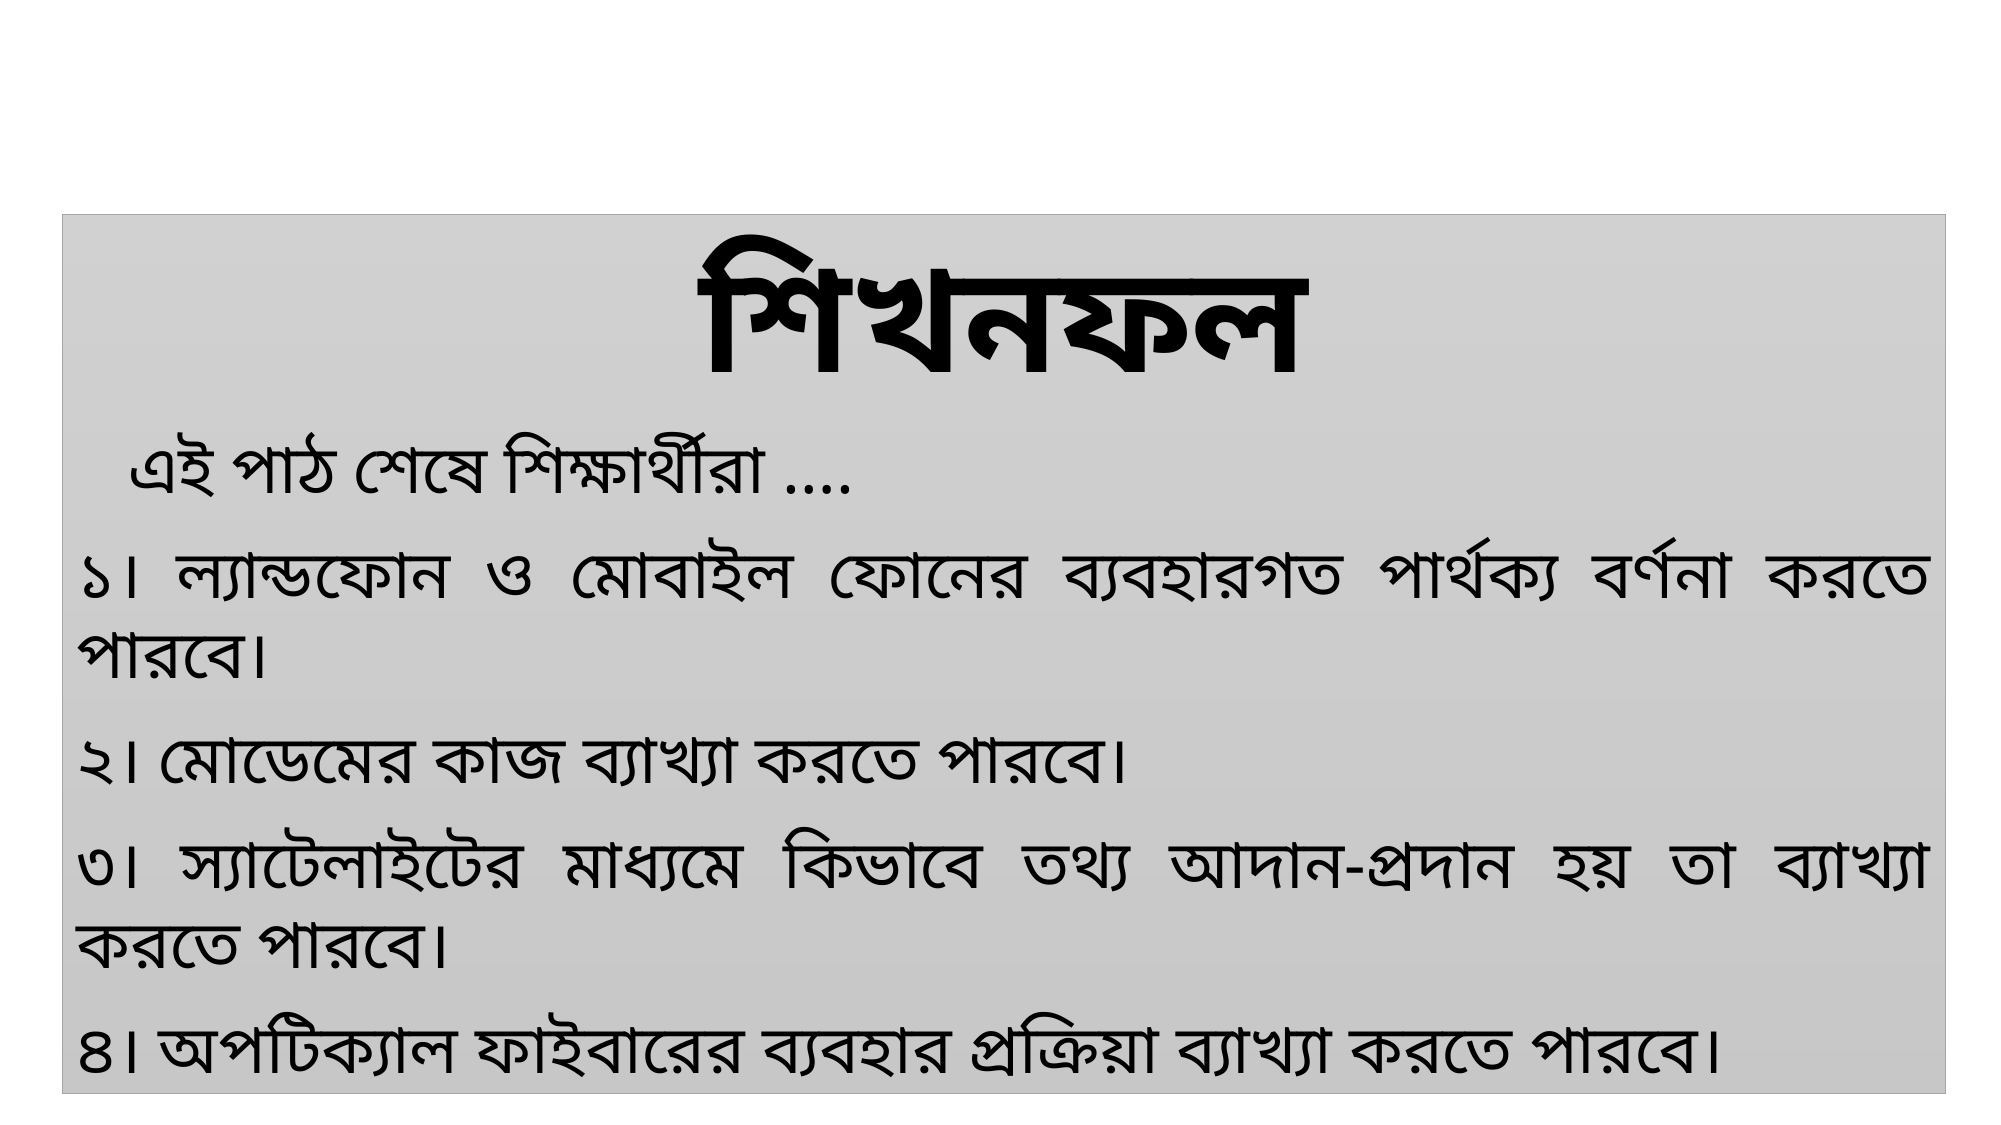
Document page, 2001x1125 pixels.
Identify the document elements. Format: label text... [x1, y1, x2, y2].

text_box শিখনফল এই পাঠ শেষে শিক্ষার্থীরা …. ১। ল্যান্ডফোন ও মোবাইল ফোনের ব্যবহারগত পার্থক্য বর্ণনা করতে পারবে। ২। মোডেমের কাজ ব্যাখ্যা করতে পারবে। ৩। স্যাটেলাইটের মাধ্যমে কিভাবে তথ্য আদান-প্রদান হয় তা ব্যাখ্যা করতে পারবে। ৪। অপটিক্যাল ফাইবারের ব্যবহার প্রক্রিয়া ব্যাখ্যা করতে পারবে। [62, 214, 1946, 1094]
